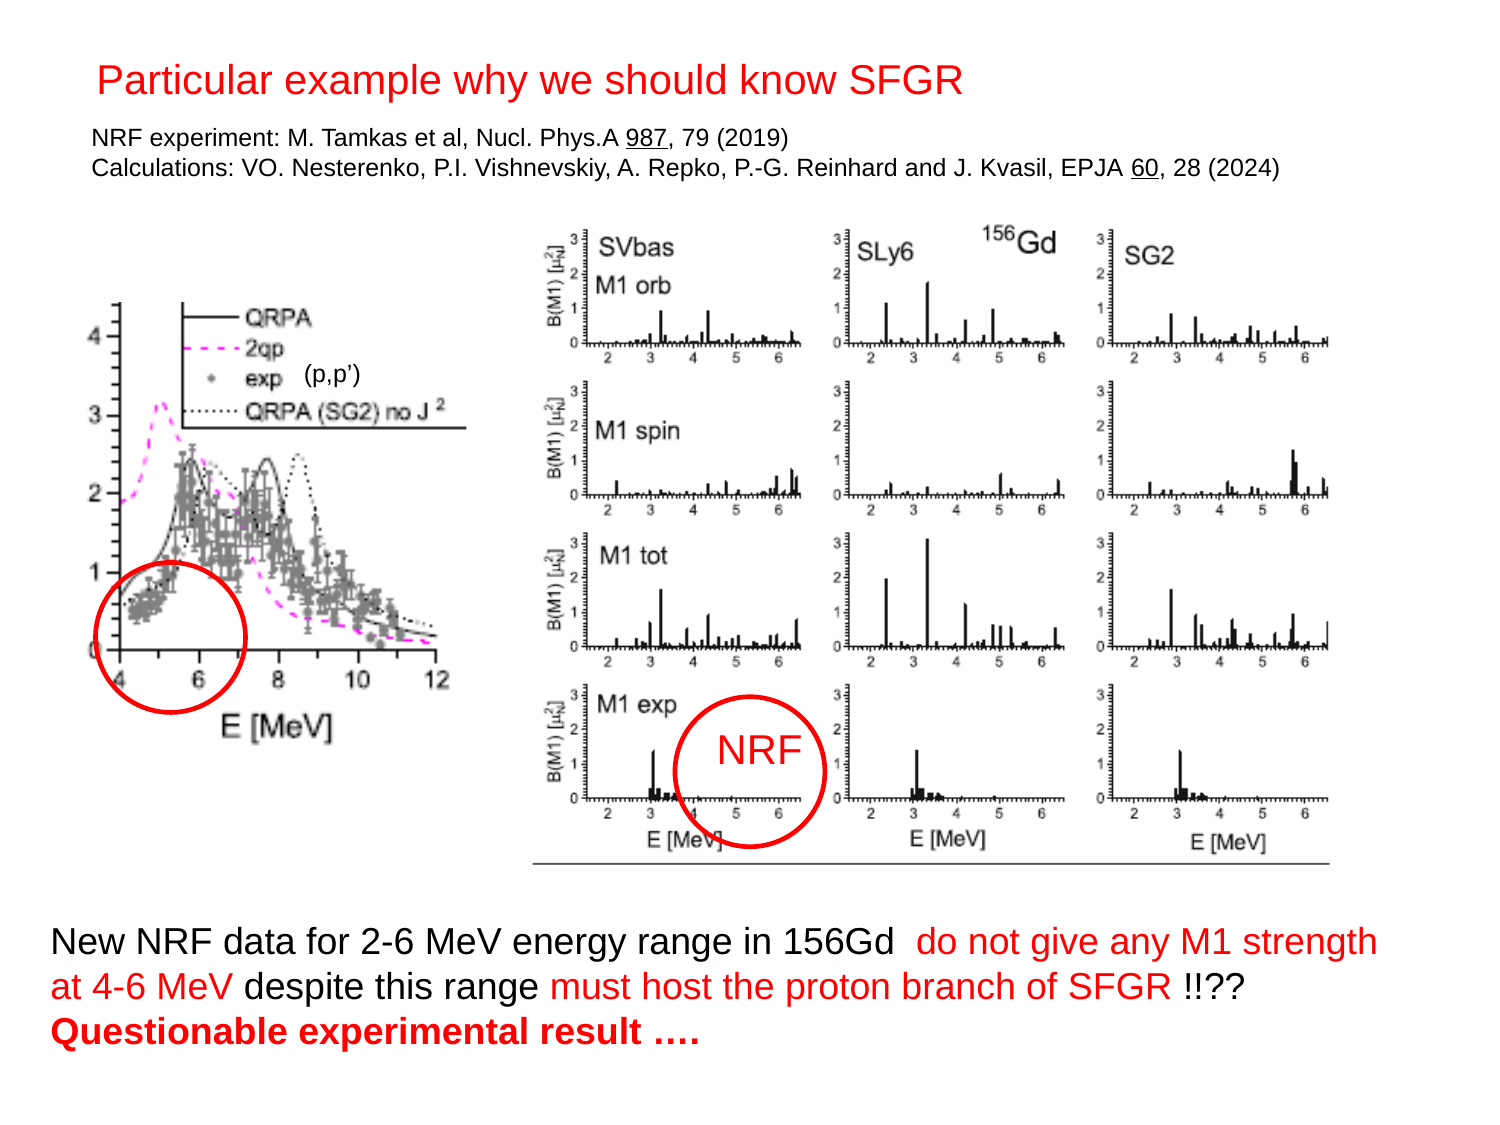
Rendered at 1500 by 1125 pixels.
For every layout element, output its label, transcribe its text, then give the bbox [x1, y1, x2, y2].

text_box Particular example why we should know SFGR [81, 45, 980, 111]
text_box NRF experiment: M. Tamkas et al, Nucl. Phys.A 987, 79 (2019) Calculations: VO. Nesterenko, P.I. Vishnevskiy, A. Repko, P.-G. Reinhard and J. Kvasil, EPJA 60, 28 (2024) [76, 114, 1397, 189]
picture [76, 302, 467, 772]
picture [530, 207, 1405, 867]
text_box New NRF data for 2-6 MeV energy range in 156Gd do not give any M1 strength at 4-6 MeV despite this range must host the proton branch of SFGR !!?? Questionable experimental result …. [35, 909, 1424, 1060]
